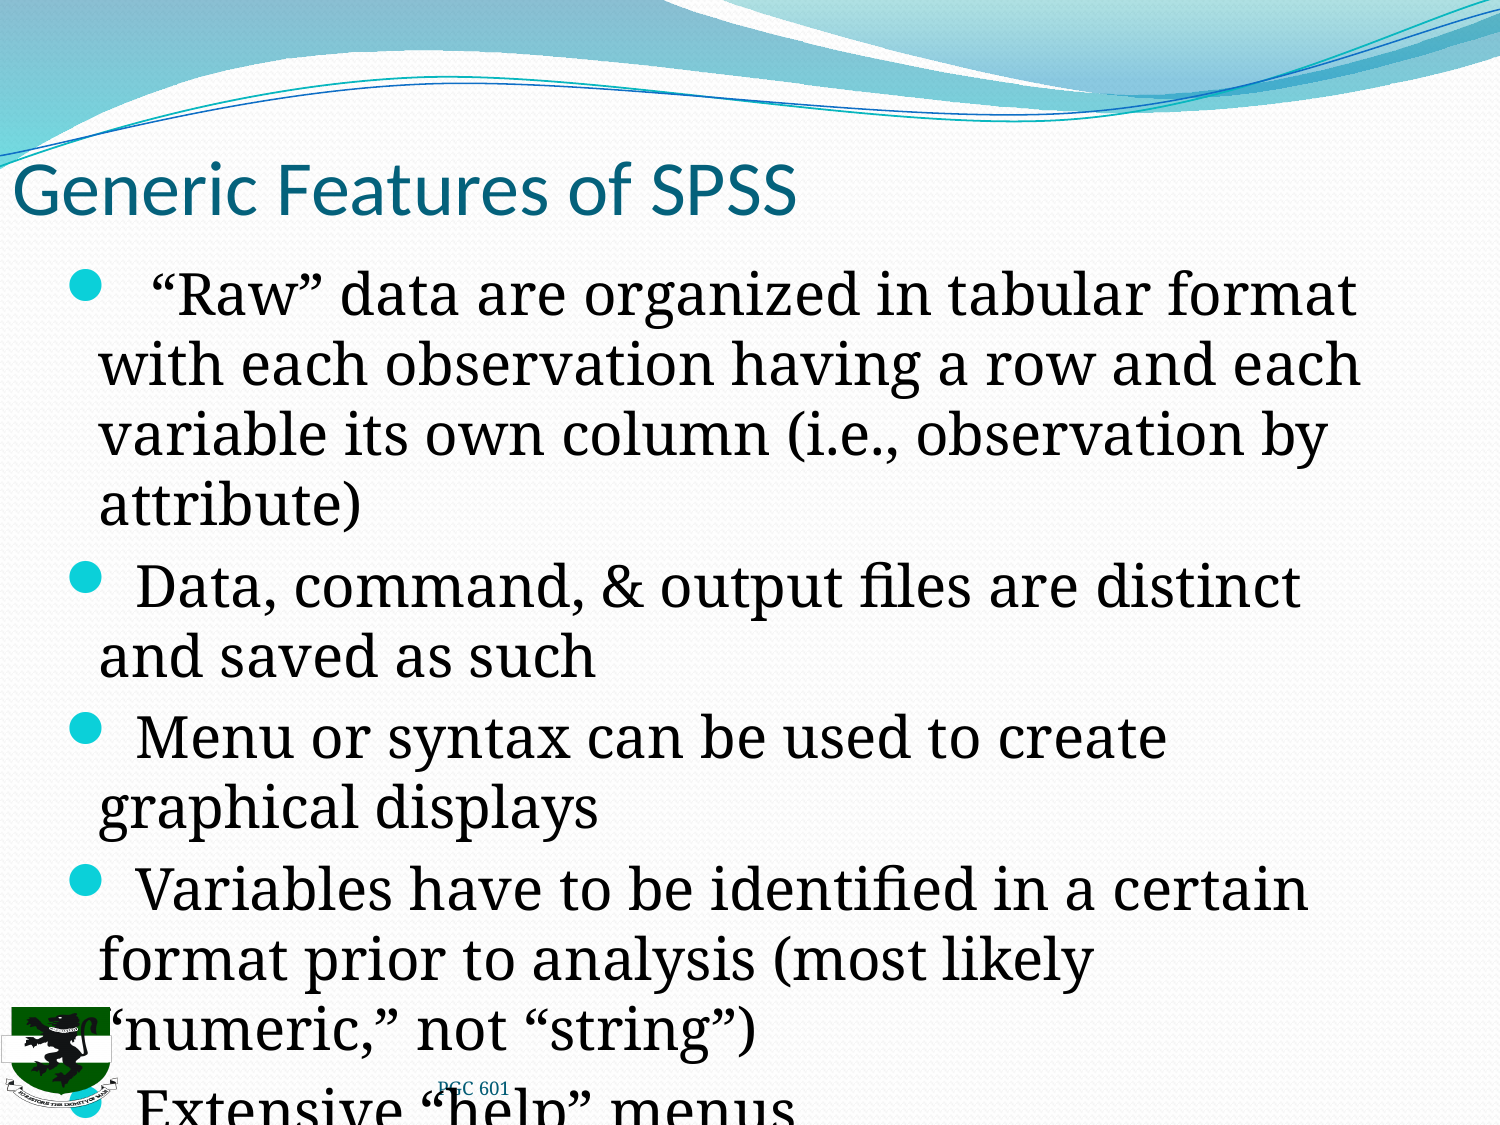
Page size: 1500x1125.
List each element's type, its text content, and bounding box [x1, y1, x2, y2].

list “Raw” data are organized in tabular format with each observation having a row and each variable its own column (i.e., observation by attribute) Data, command, & output files are distinct and saved as such Menu or syntax can be used to create graphical displays Variables have to be identified in a certain format prior to analysis (most likely “numeric,” not “string”) Extensive “help” menus [50, 249, 1413, 1108]
title Generic Features of SPSS [12, 25, 1500, 231]
footer PGC 601 [437, 1042, 988, 1103]
picture [0, 1007, 119, 1109]
